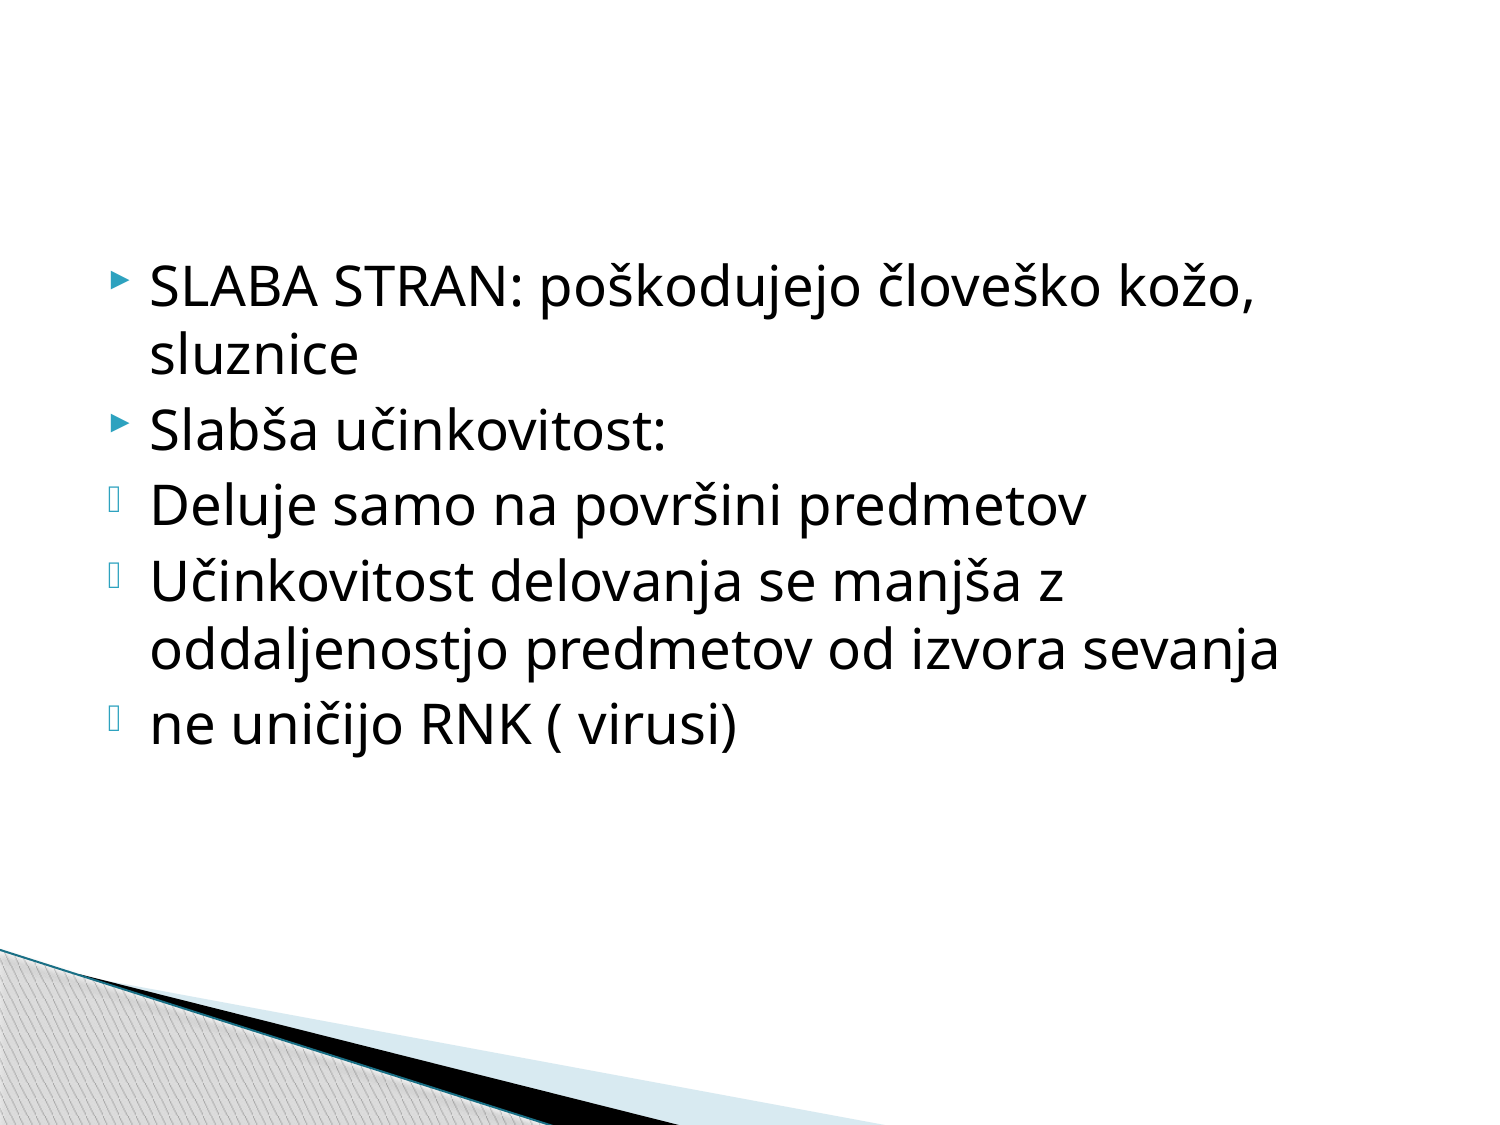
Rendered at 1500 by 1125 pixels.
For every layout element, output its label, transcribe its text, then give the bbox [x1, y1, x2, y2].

list SLABA STRAN: poškodujejo človeško kožo, sluznice Slabša učinkovitost: Deluje samo na površini predmetov Učinkovitost delovanja se manjša z oddaljenostjo predmetov od izvora sevanja ne uničijo RNK ( virusi) [75, 243, 1425, 986]
